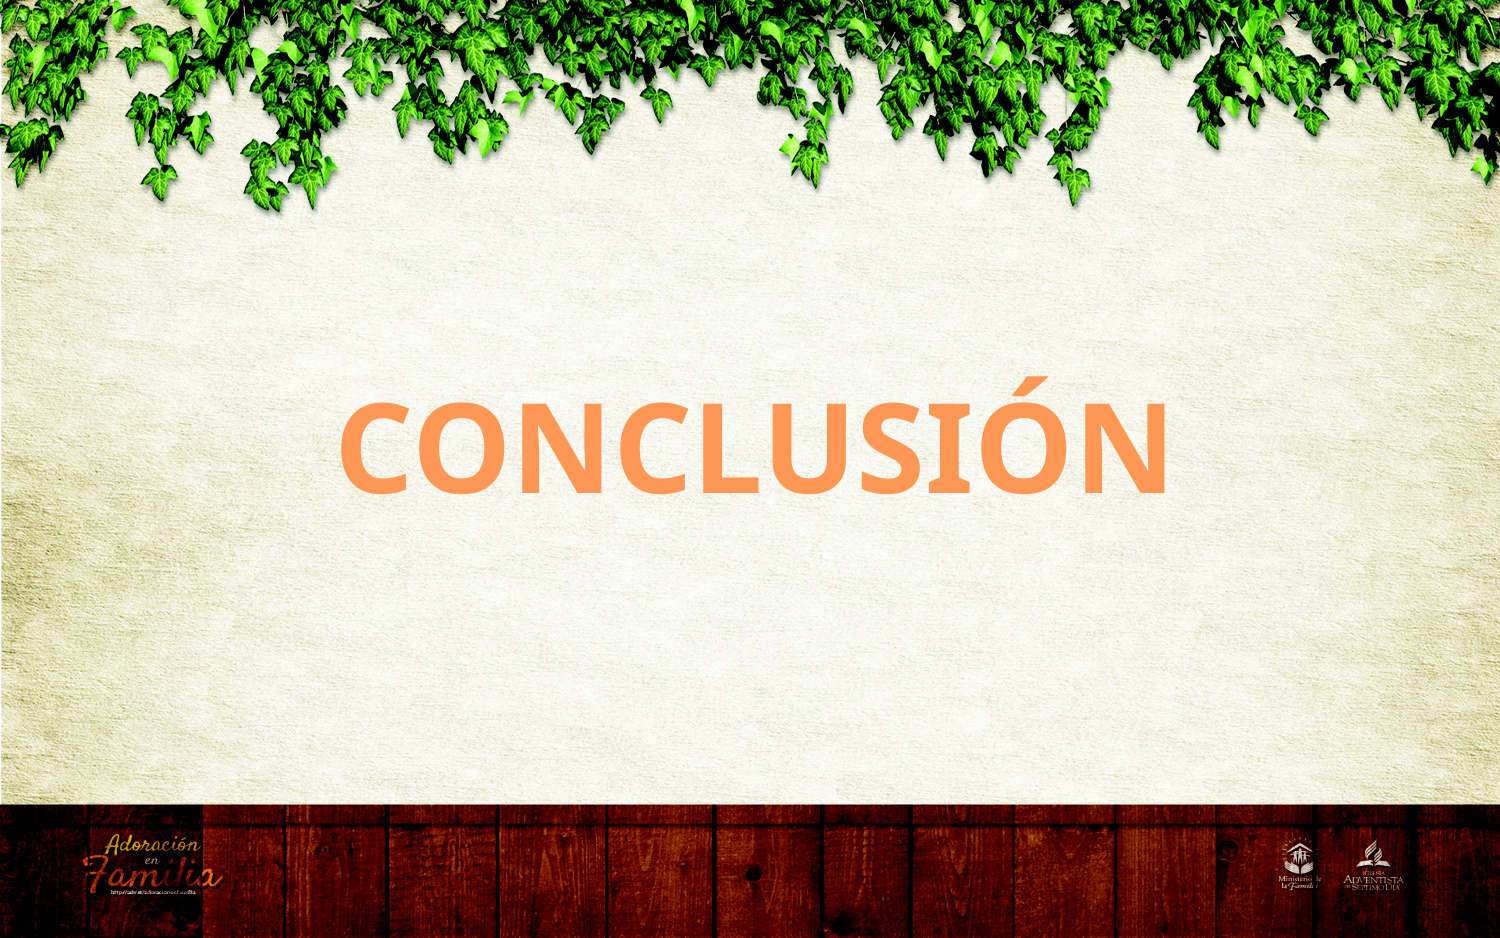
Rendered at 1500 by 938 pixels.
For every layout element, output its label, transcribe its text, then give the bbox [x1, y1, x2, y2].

text_box CONCLUSIÓN [76, 361, 1435, 526]
picture [0, 0, 1500, 938]
